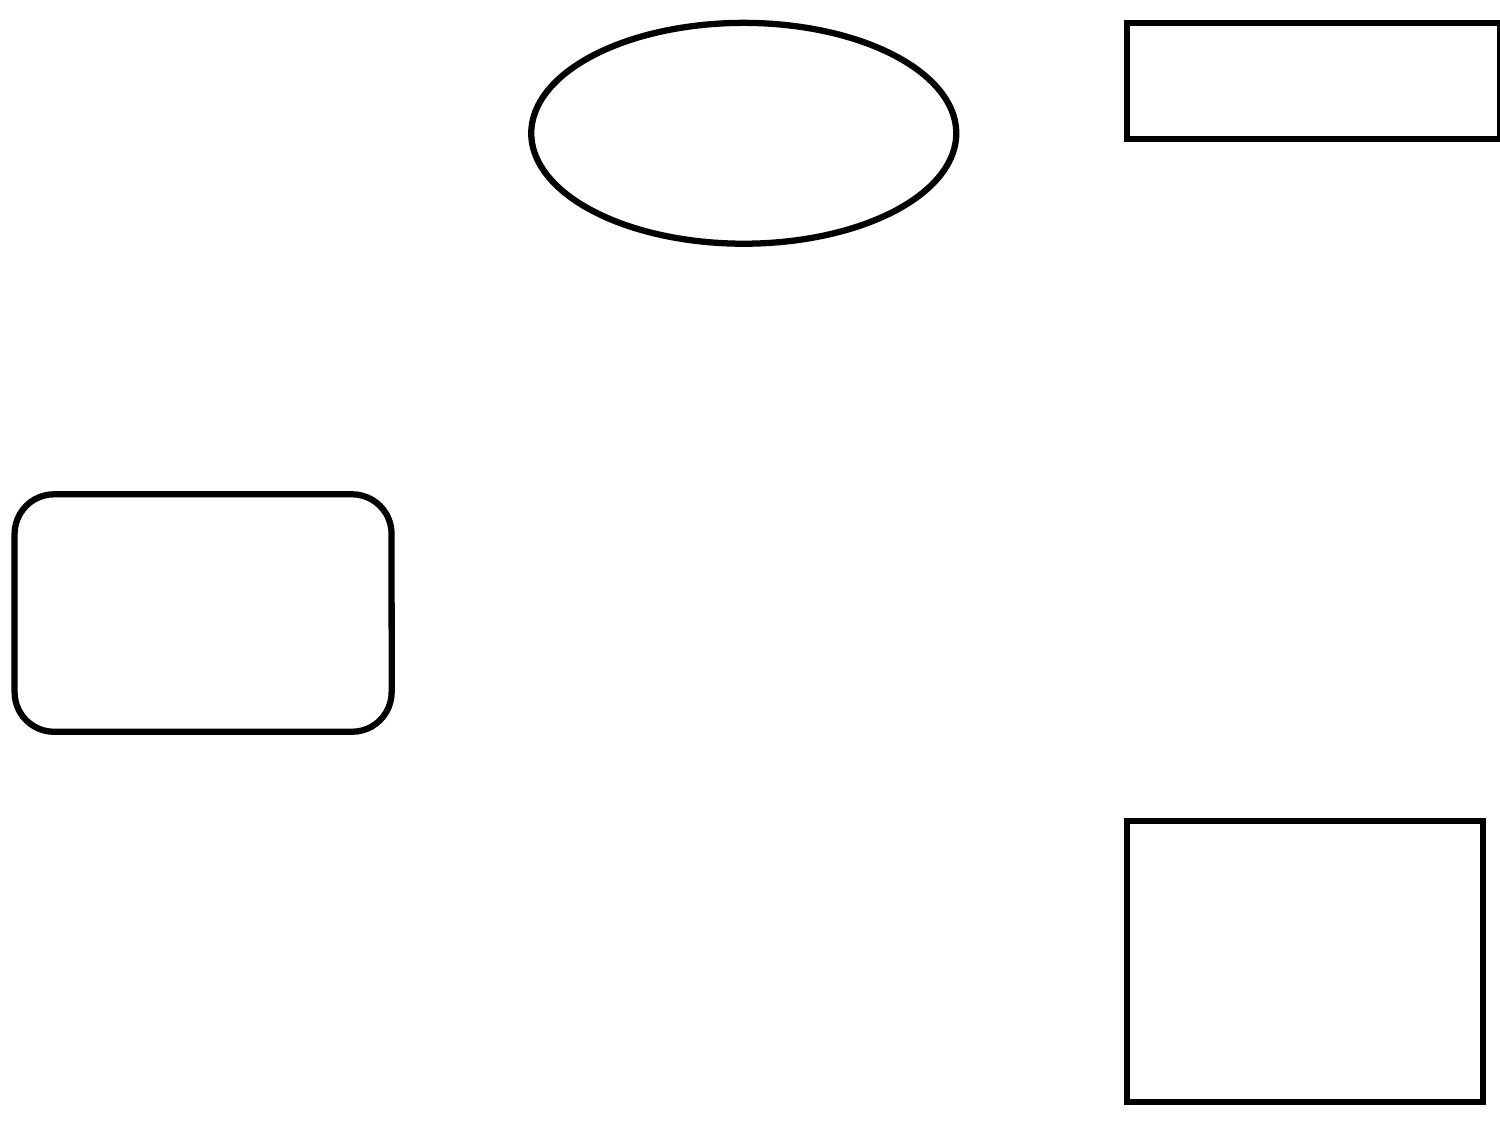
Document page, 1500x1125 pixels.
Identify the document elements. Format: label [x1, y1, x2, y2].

text_box [13, 493, 393, 733]
text_box [1126, 22, 1500, 140]
text_box [1126, 820, 1484, 1103]
text_box [530, 21, 958, 245]
